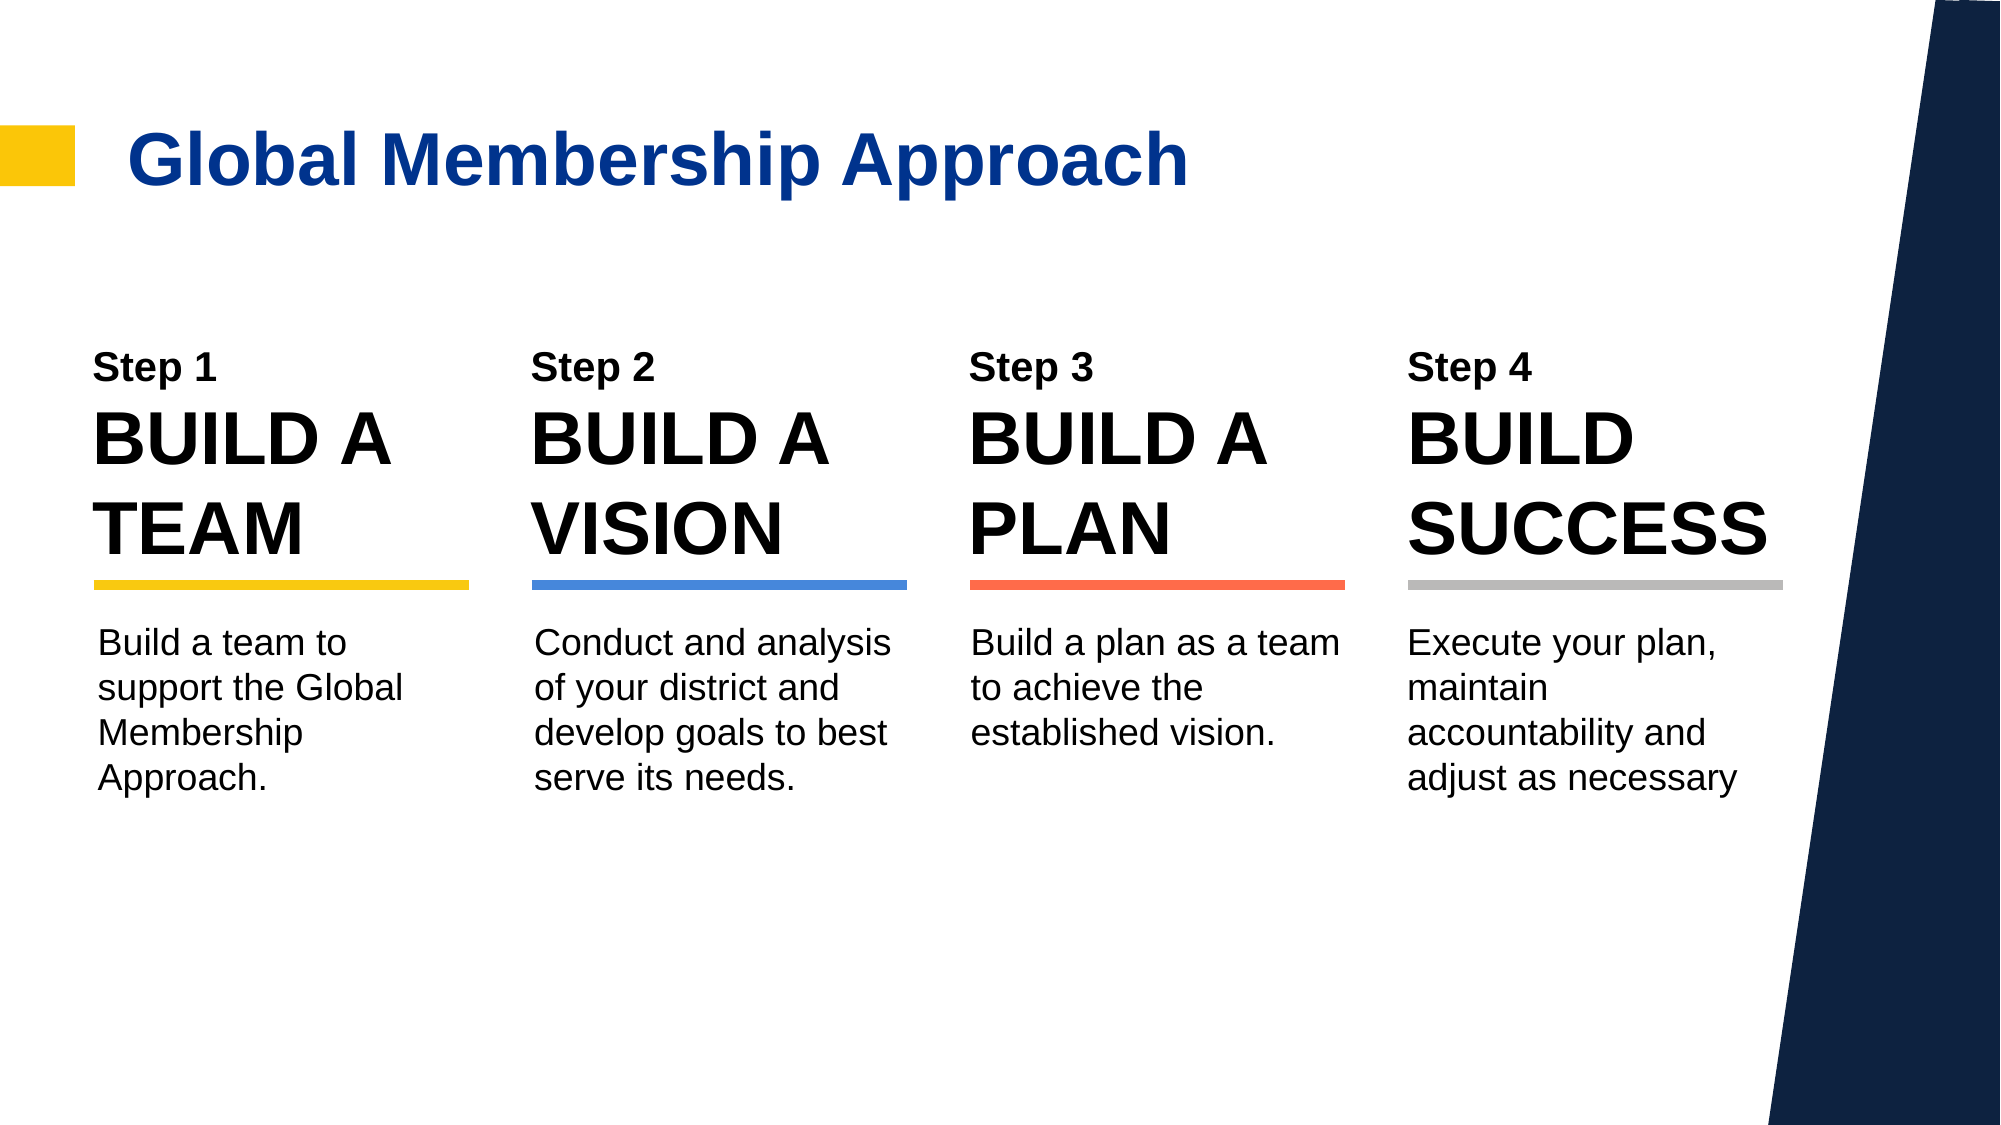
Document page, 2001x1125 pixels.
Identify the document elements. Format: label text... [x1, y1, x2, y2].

text_box Global Membership Approach [112, 119, 1530, 193]
text_box Build a team to support the Global Membership Approach. [82, 610, 483, 806]
text_box [1767, 0, 2000, 1125]
text_box Execute your plan, maintain accountability and adjust as necessary [1392, 610, 1792, 806]
text_box [0, 125, 75, 187]
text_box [1392, 332, 1793, 586]
text_box aa [0, 0, 1934, 1125]
text_box Conduct and analysis of your district and develop goals to best serve its needs. [519, 610, 920, 806]
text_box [515, 332, 916, 586]
text_box Build a plan as a team to achieve the established vision. [955, 610, 1356, 761]
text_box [77, 332, 478, 586]
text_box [954, 332, 1354, 586]
